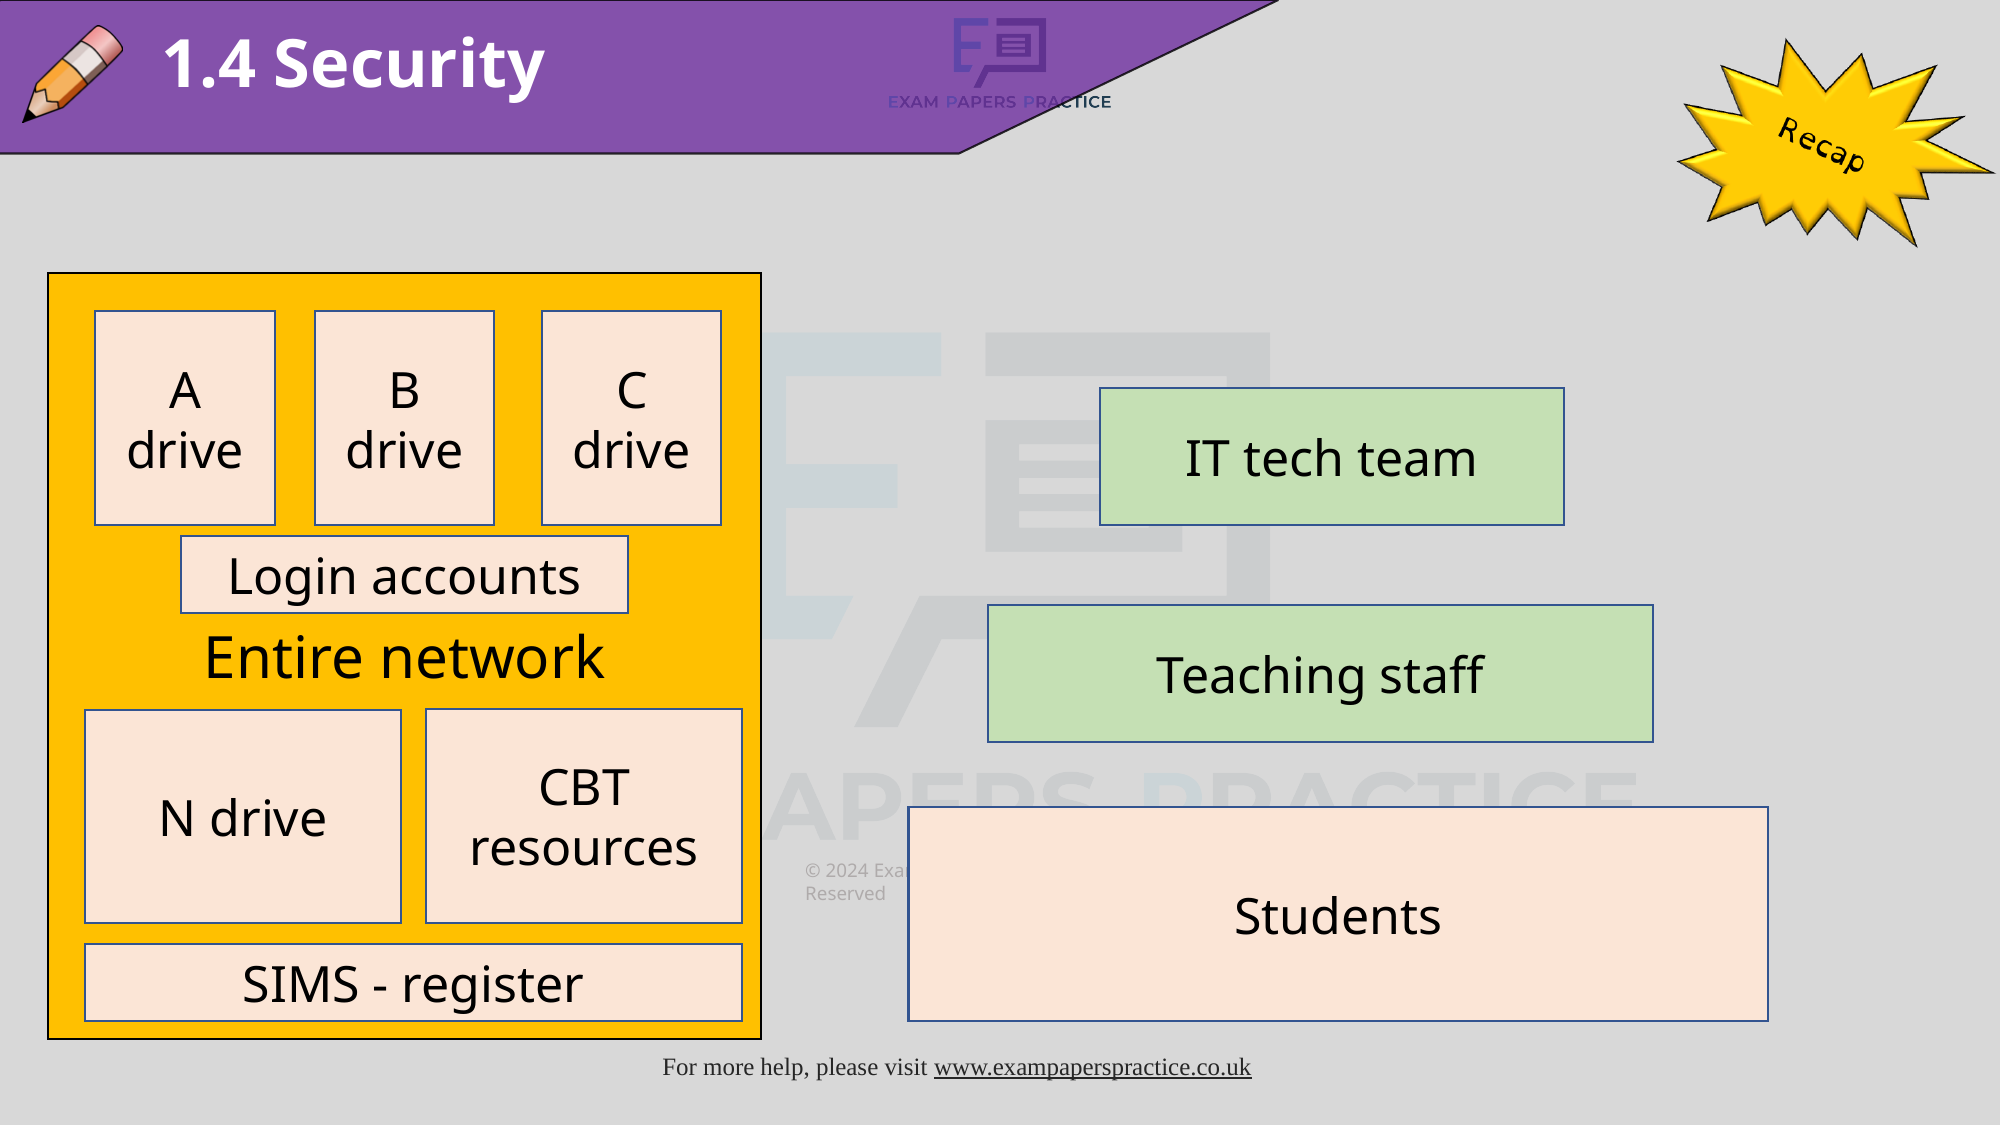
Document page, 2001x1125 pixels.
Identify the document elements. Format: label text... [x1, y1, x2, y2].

text_box Students [907, 806, 1769, 1022]
text_box SIMS - register [84, 943, 743, 1022]
text_box N drive [84, 709, 402, 924]
text_box B drive [314, 310, 495, 526]
text_box A drive [94, 310, 276, 526]
text_box [22, 176, 1640, 1120]
text_box Entire network [47, 272, 762, 1040]
text_box C drive [541, 310, 722, 526]
text_box CBT resources [425, 708, 743, 924]
list 1.4 Security [146, 22, 960, 134]
text_box [47, 201, 1999, 1125]
text_box Teaching staff [987, 604, 1654, 743]
text_box IT tech team [1099, 387, 1565, 526]
text_box Login accounts [180, 535, 629, 614]
picture [1640, 0, 2000, 327]
picture [22, 25, 123, 123]
